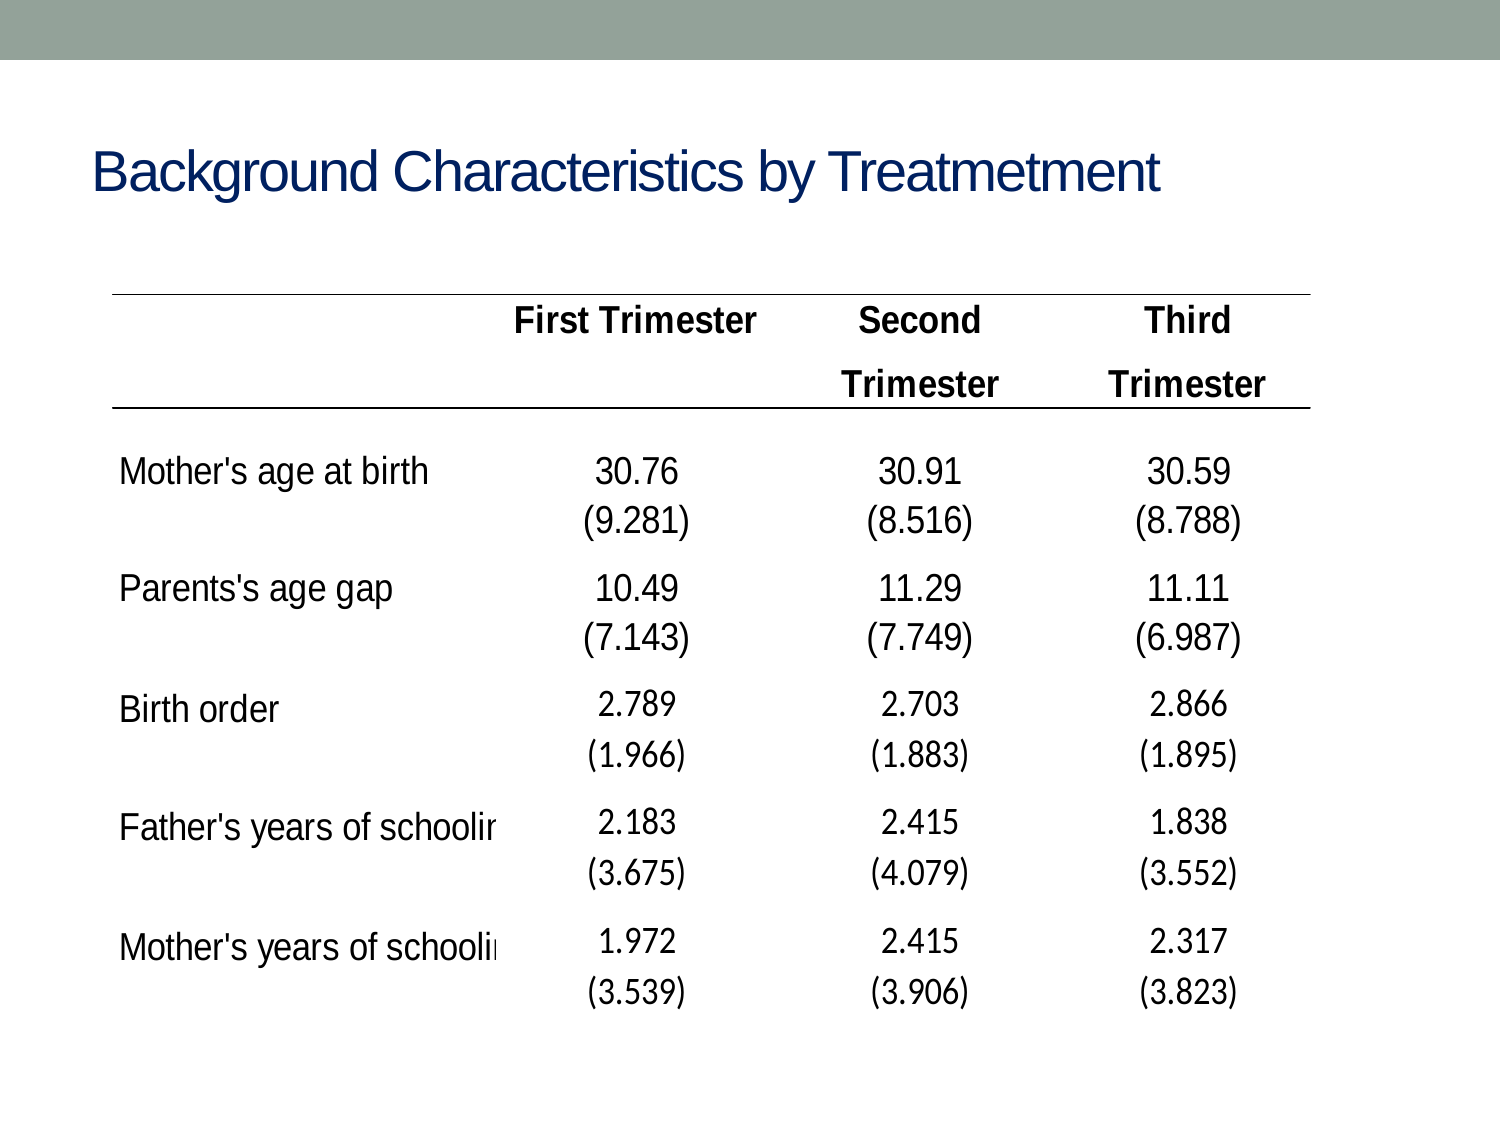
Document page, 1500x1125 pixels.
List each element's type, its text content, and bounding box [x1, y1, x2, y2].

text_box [111, 293, 1312, 1080]
title Background Characteristics by Treatmetment [76, 125, 1427, 211]
